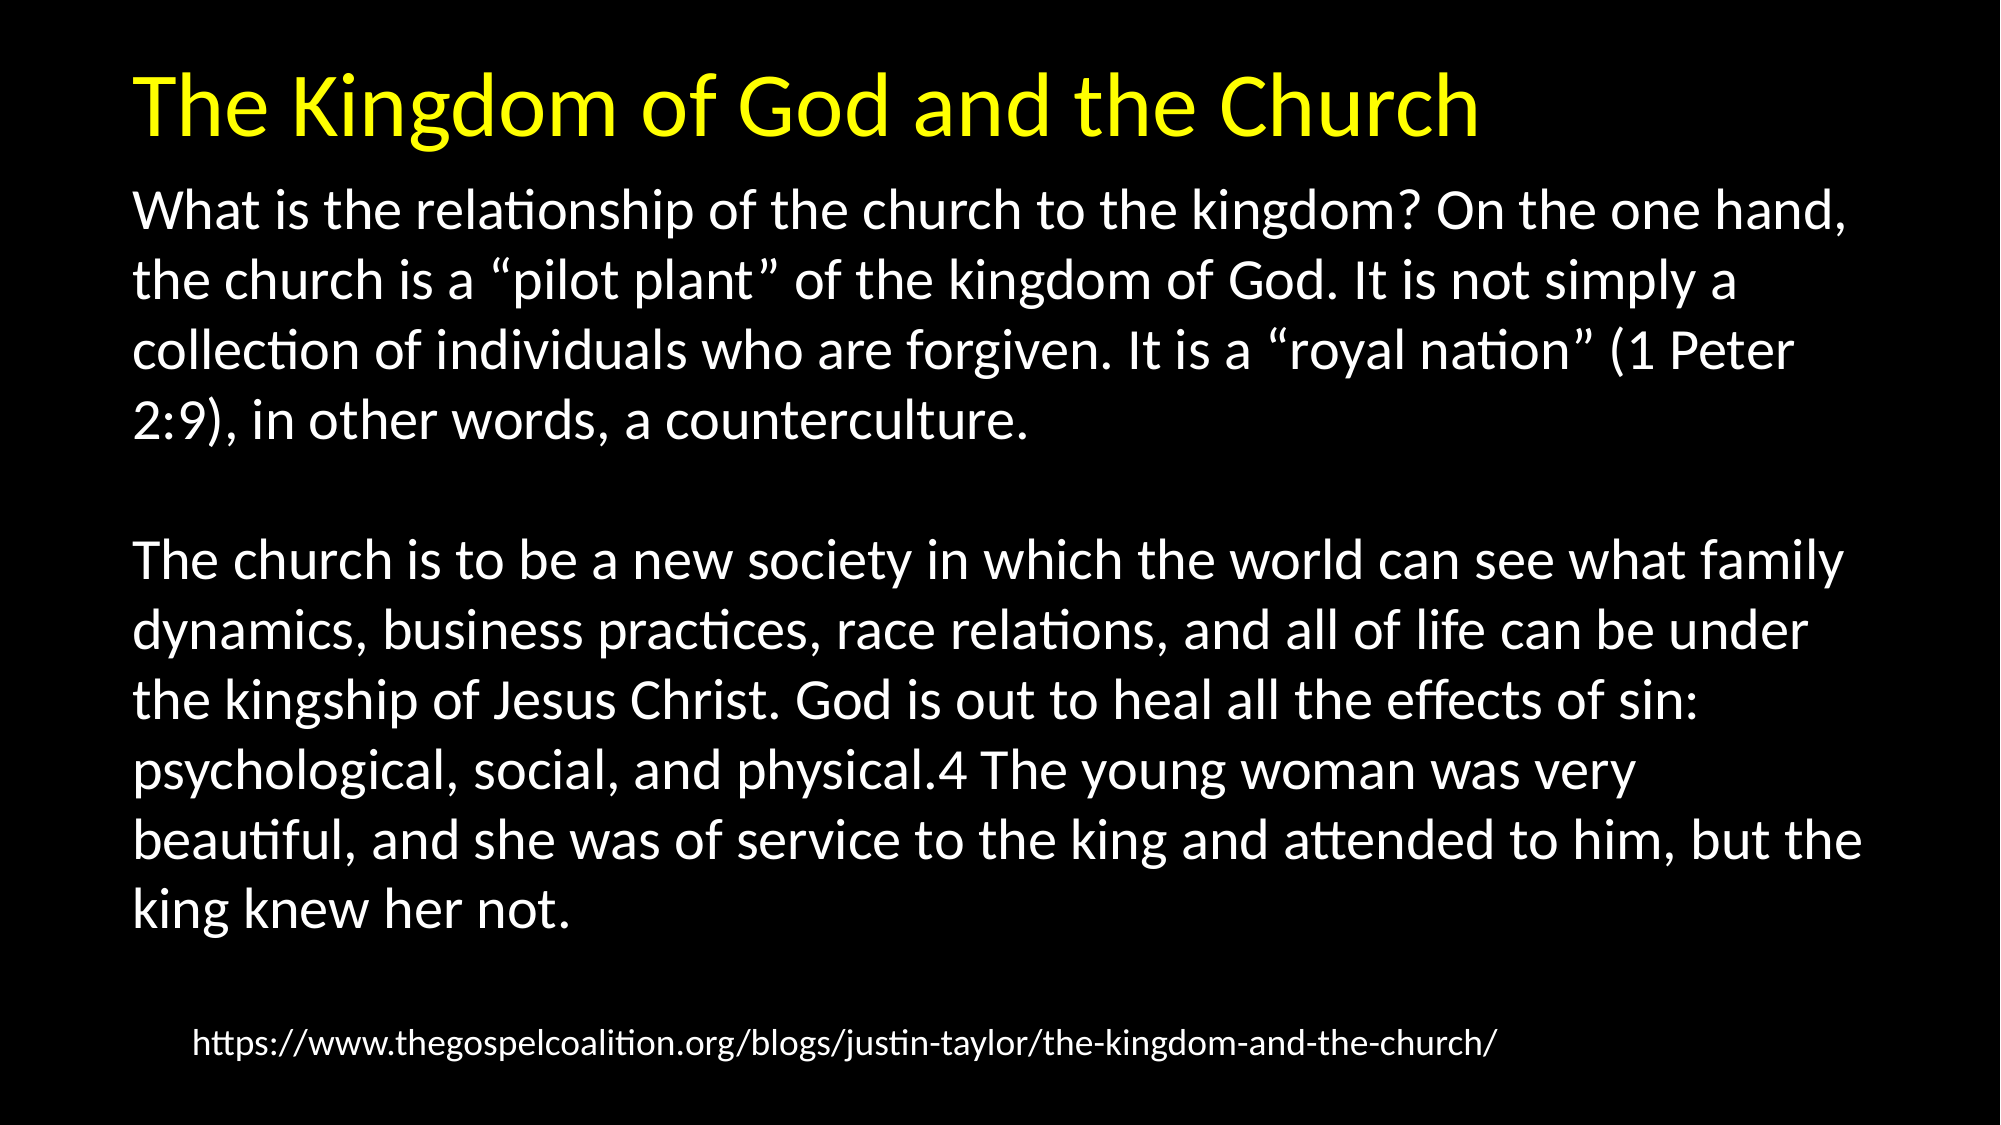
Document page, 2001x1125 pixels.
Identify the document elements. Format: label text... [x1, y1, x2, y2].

text_box The Kingdom of God and the Church [117, 37, 1883, 162]
text_box https://www.thegospelcoalition.org/blogs/justin-taylor/the-kingdom-and-the-church/ [177, 1010, 1514, 1071]
text_box What is the relationship of the church to the kingdom? On the one hand, the church is a “pilot plant” of the kingdom of God. It is not simply a collection of individuals who are forgiven. It is a “royal nation” (1 Peter 2:9), in other words, a counterculture. The church is to be a new society in which the world can see what family dynamics, business practices, race relations, and all of life can be under the kingship of Jesus Christ. God is out to heal all the effects of sin: psychological, social, and physical.4 The young woman was very beautiful, and she was of service to the king and attended to him, but the king knew her not. [117, 163, 1883, 949]
